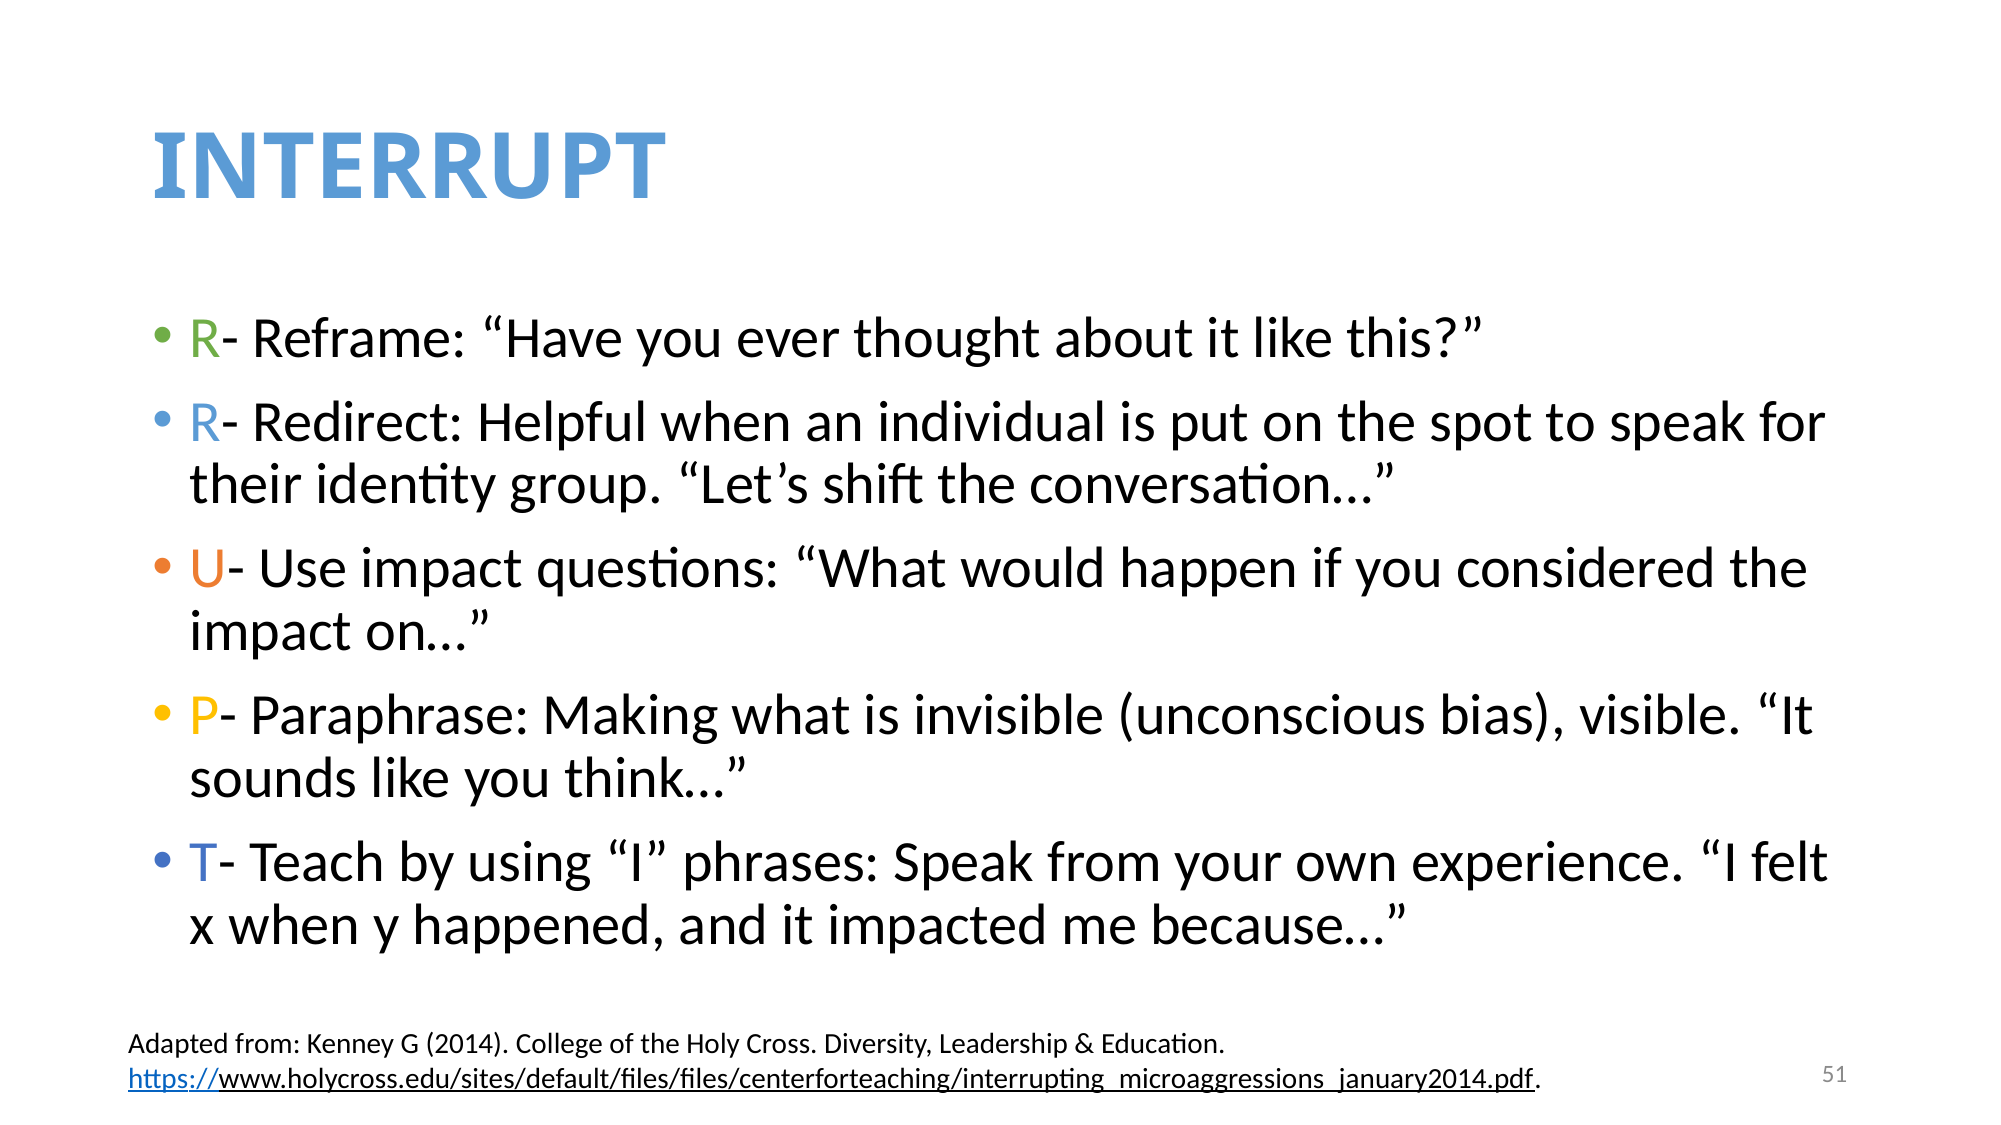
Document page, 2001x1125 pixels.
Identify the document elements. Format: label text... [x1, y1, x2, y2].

title INTERRUPT [137, 59, 1863, 278]
slide_number 51 [1412, 1042, 1863, 1103]
list R- Reframe: “Have you ever thought about it like this?” R- Redirect: Helpful when an individual is put on the spot to speak for their identity group. “Let’s shift the conversation…” U- Use impact questions: “What would happen if you considered the impact on…” P- Paraphrase: Making what is invisible (unconscious bias), visible. “It sounds like you think…” T- Teach by using “I” phrases: Speak from your own experience. “I felt x when y happened, and it impacted me because…” [137, 299, 1863, 1014]
text_box Adapted from: Kenney G (2014). College of the Holy Cross. Diversity, Leadership & Education. https://www.holycross.edu/sites/default/files/files/centerforteaching/interrupting_microaggressions_january2014.pdf. [113, 1016, 1564, 1102]
